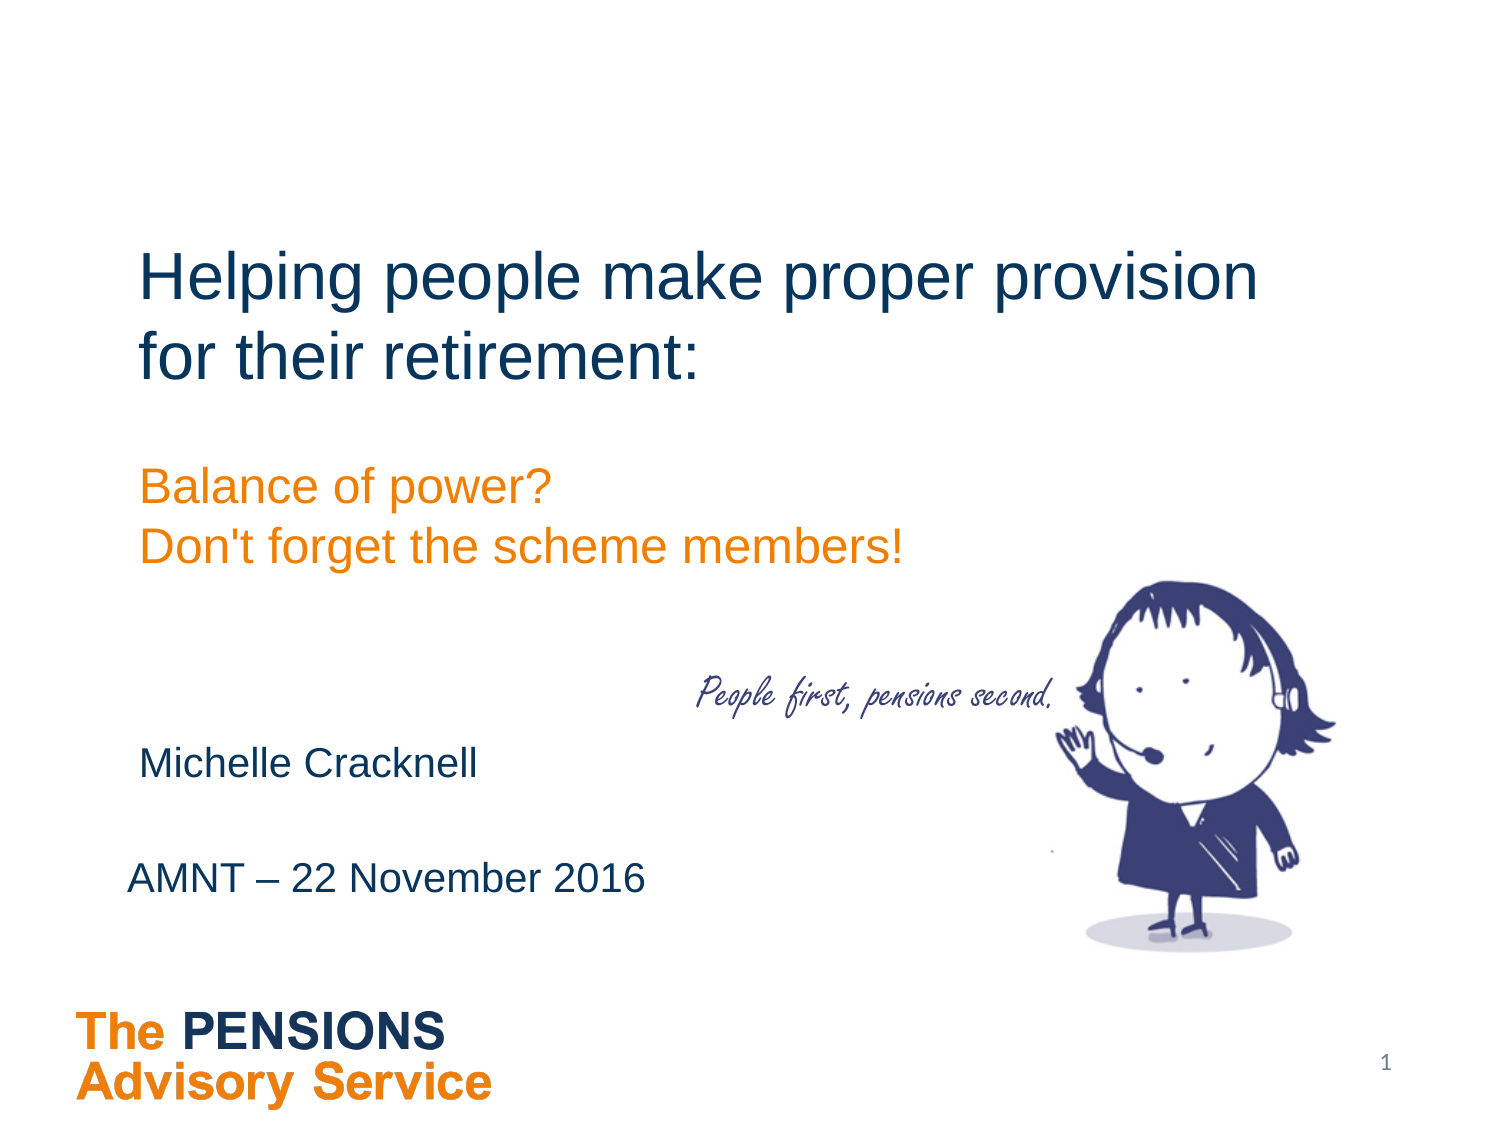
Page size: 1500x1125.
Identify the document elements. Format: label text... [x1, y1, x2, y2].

slide_number 1 [1057, 1030, 1407, 1091]
picture [76, 1011, 491, 1110]
text_box AMNT – 22 November 2016 [112, 842, 998, 908]
picture [690, 571, 1395, 968]
text_box Michelle Cracknell [123, 728, 1010, 793]
title Helping people make proper provision for their retirement: Balance of power? Don't forget the scheme members! [123, 208, 1278, 598]
